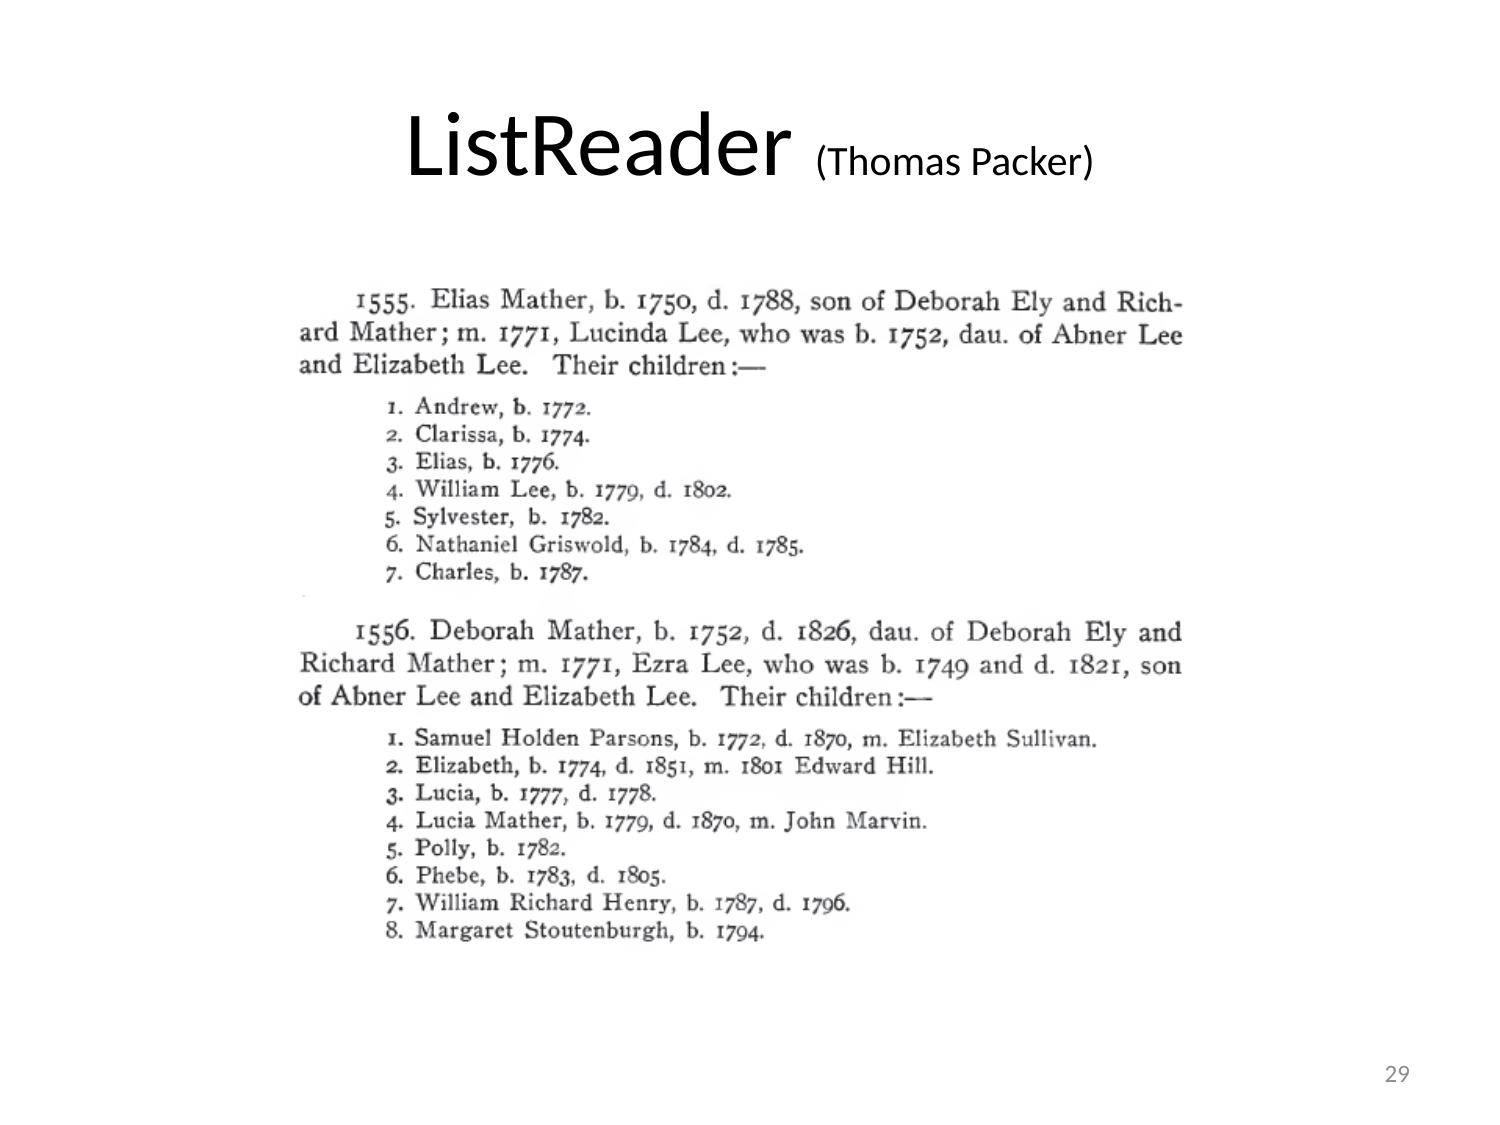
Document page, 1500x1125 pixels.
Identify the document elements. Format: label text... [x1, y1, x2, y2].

slide_number 29 [1074, 1042, 1425, 1103]
title ListReader (Thomas Packer) [75, 45, 1425, 233]
picture [290, 284, 1196, 948]
